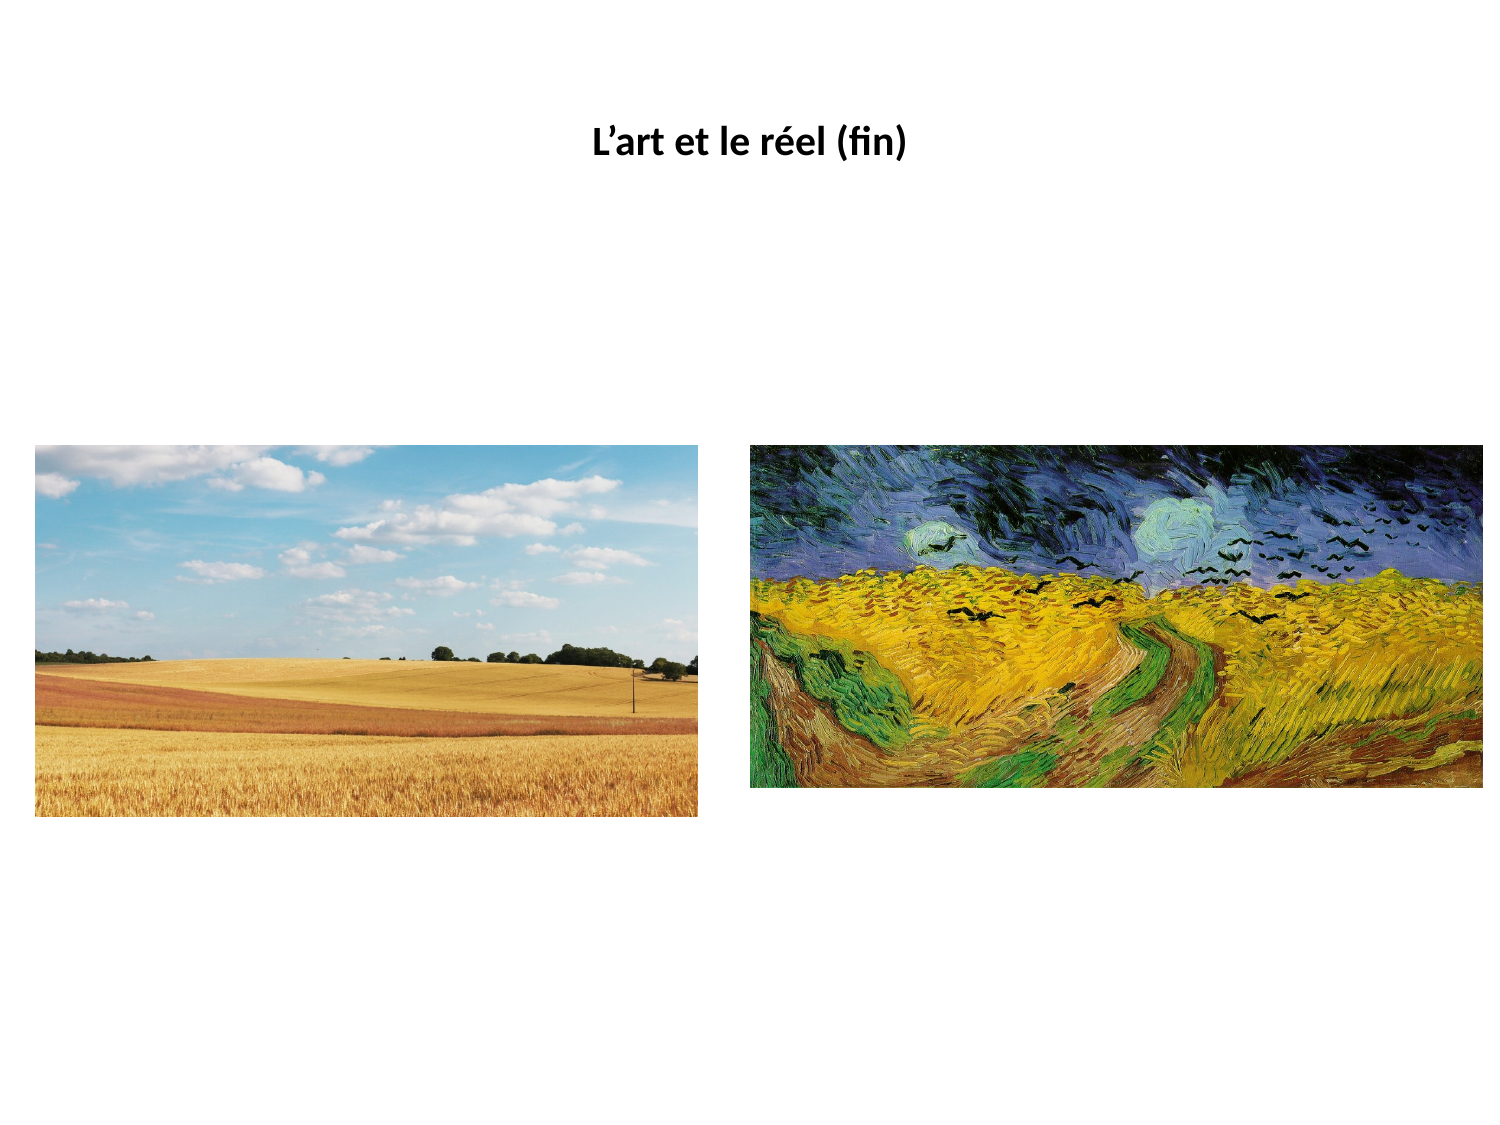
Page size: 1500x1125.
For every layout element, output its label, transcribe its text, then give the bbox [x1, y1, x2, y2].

title L’art et le réel (fin) [75, 45, 1425, 233]
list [749, 445, 1483, 789]
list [34, 445, 698, 818]
